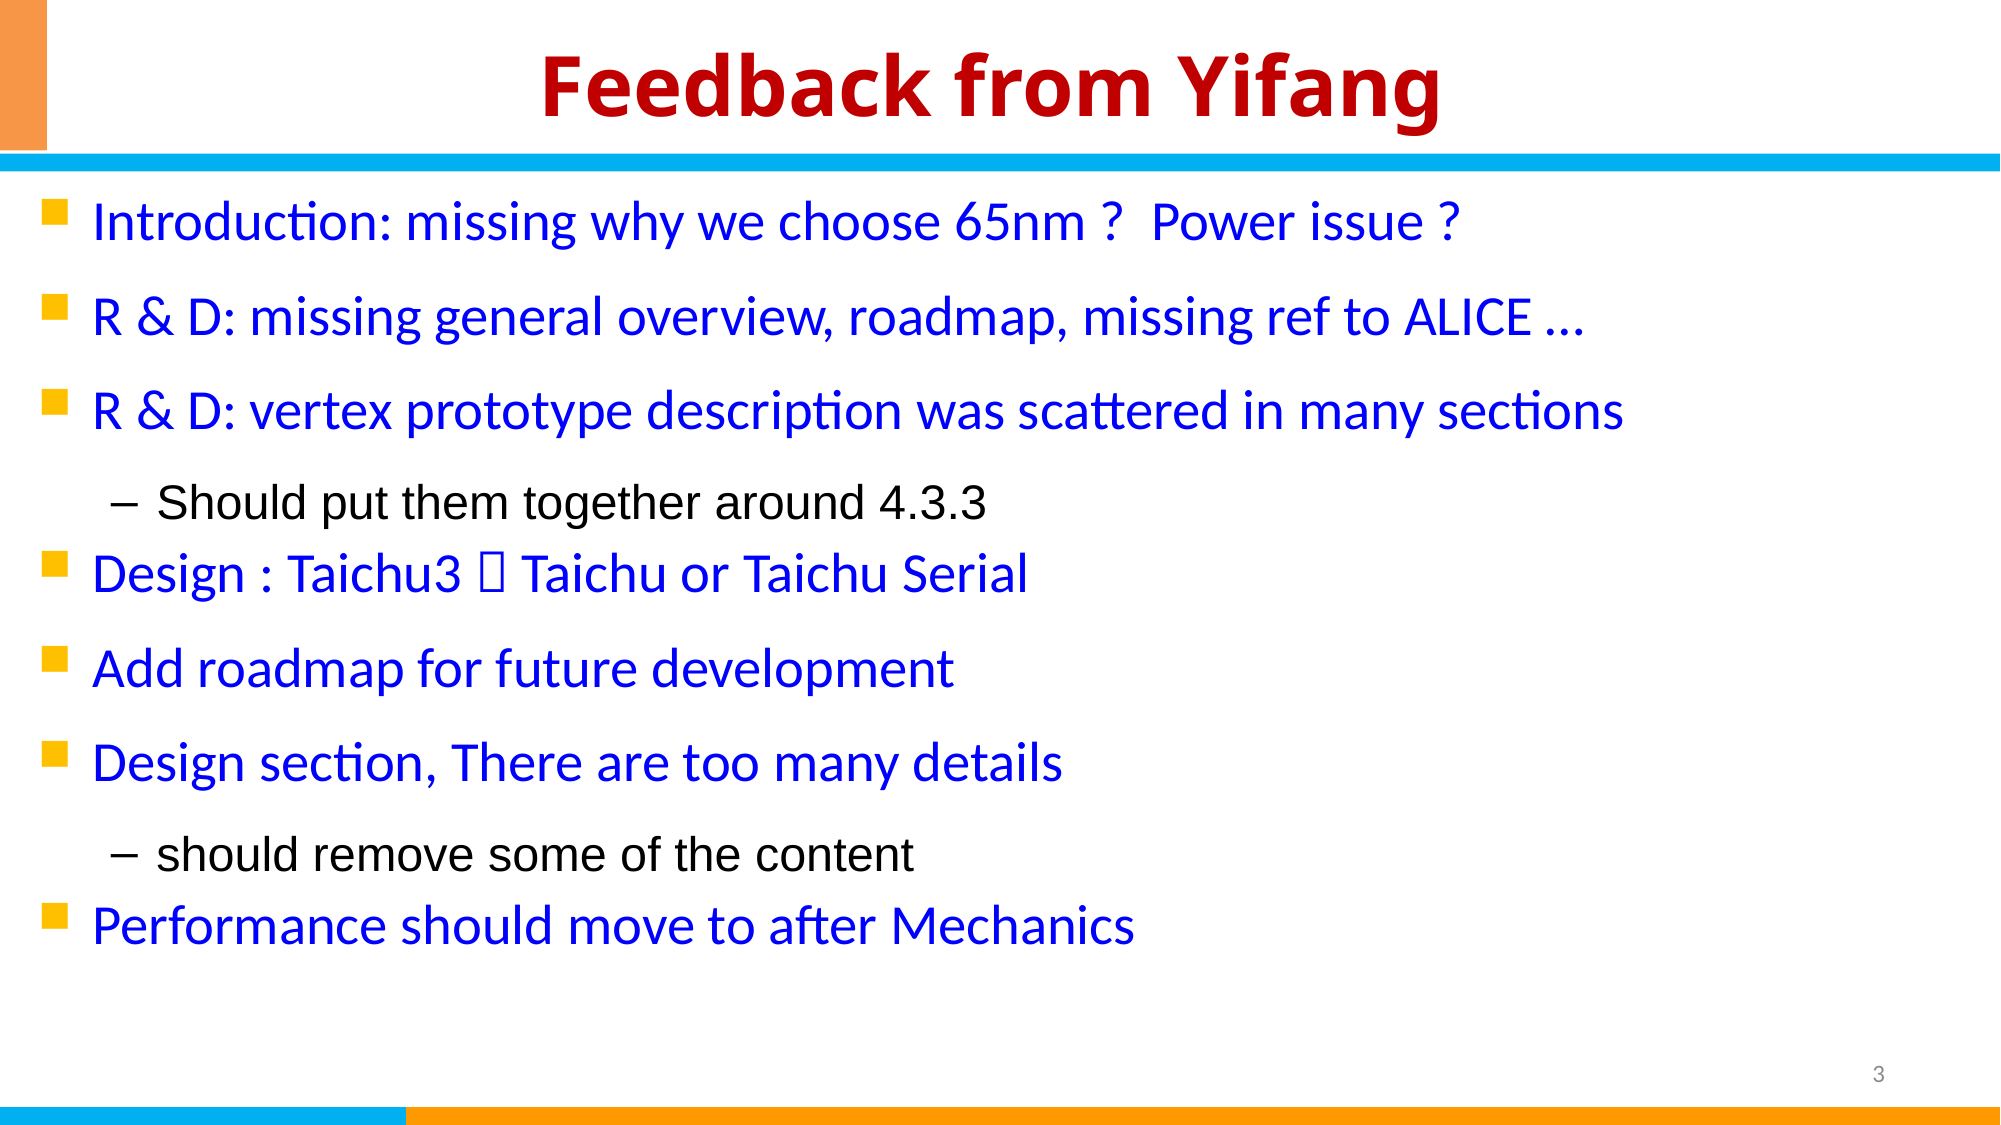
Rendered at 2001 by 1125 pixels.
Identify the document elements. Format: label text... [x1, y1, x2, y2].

list Introduction: missing why we choose 65nm ? Power issue ? R & D: missing general overview, roadmap, missing ref to ALICE … R & D: vertex prototype description was scattered in many sections Should put them together around 4.3.3 Design : Taichu3  Taichu or Taichu Serial Add roadmap for future development Design section, There are too many details should remove some of the content Performance should move to after Mechanics [23, 170, 1977, 965]
title Feedback from Yifang [109, 23, 1875, 143]
slide_number 3 [1433, 1042, 1900, 1103]
